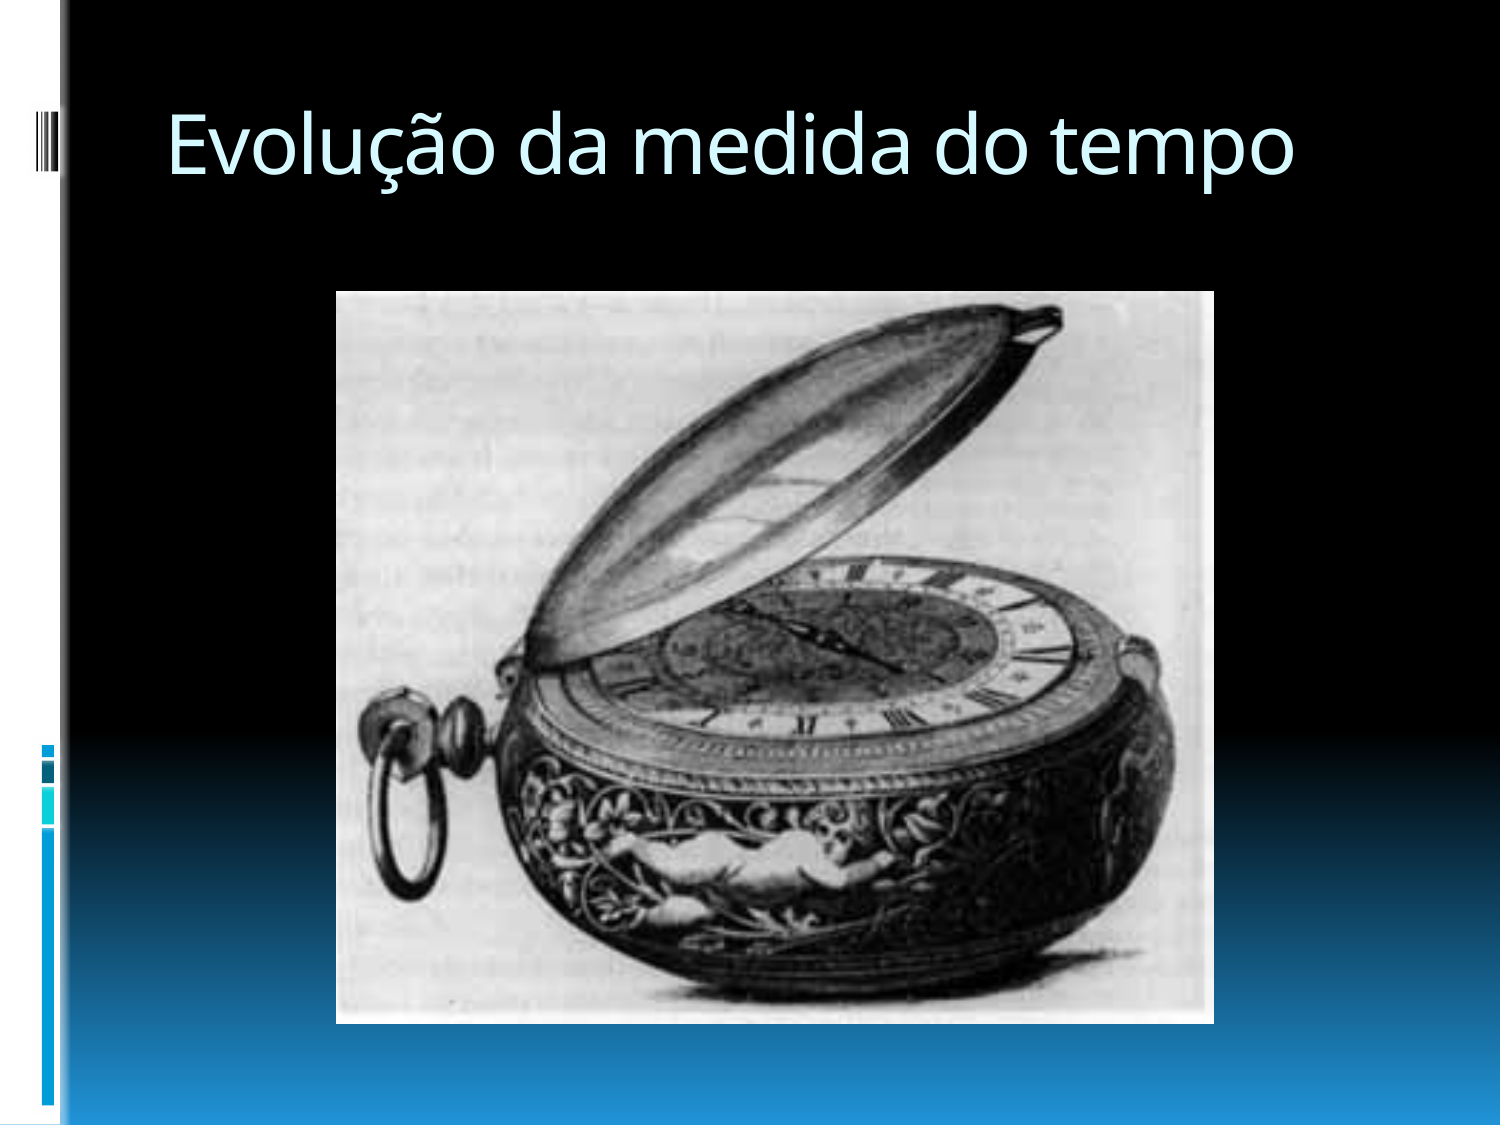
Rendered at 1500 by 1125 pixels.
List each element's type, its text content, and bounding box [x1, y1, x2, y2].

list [336, 291, 1215, 1024]
title Evolução da medida do tempo [150, 83, 1425, 234]
